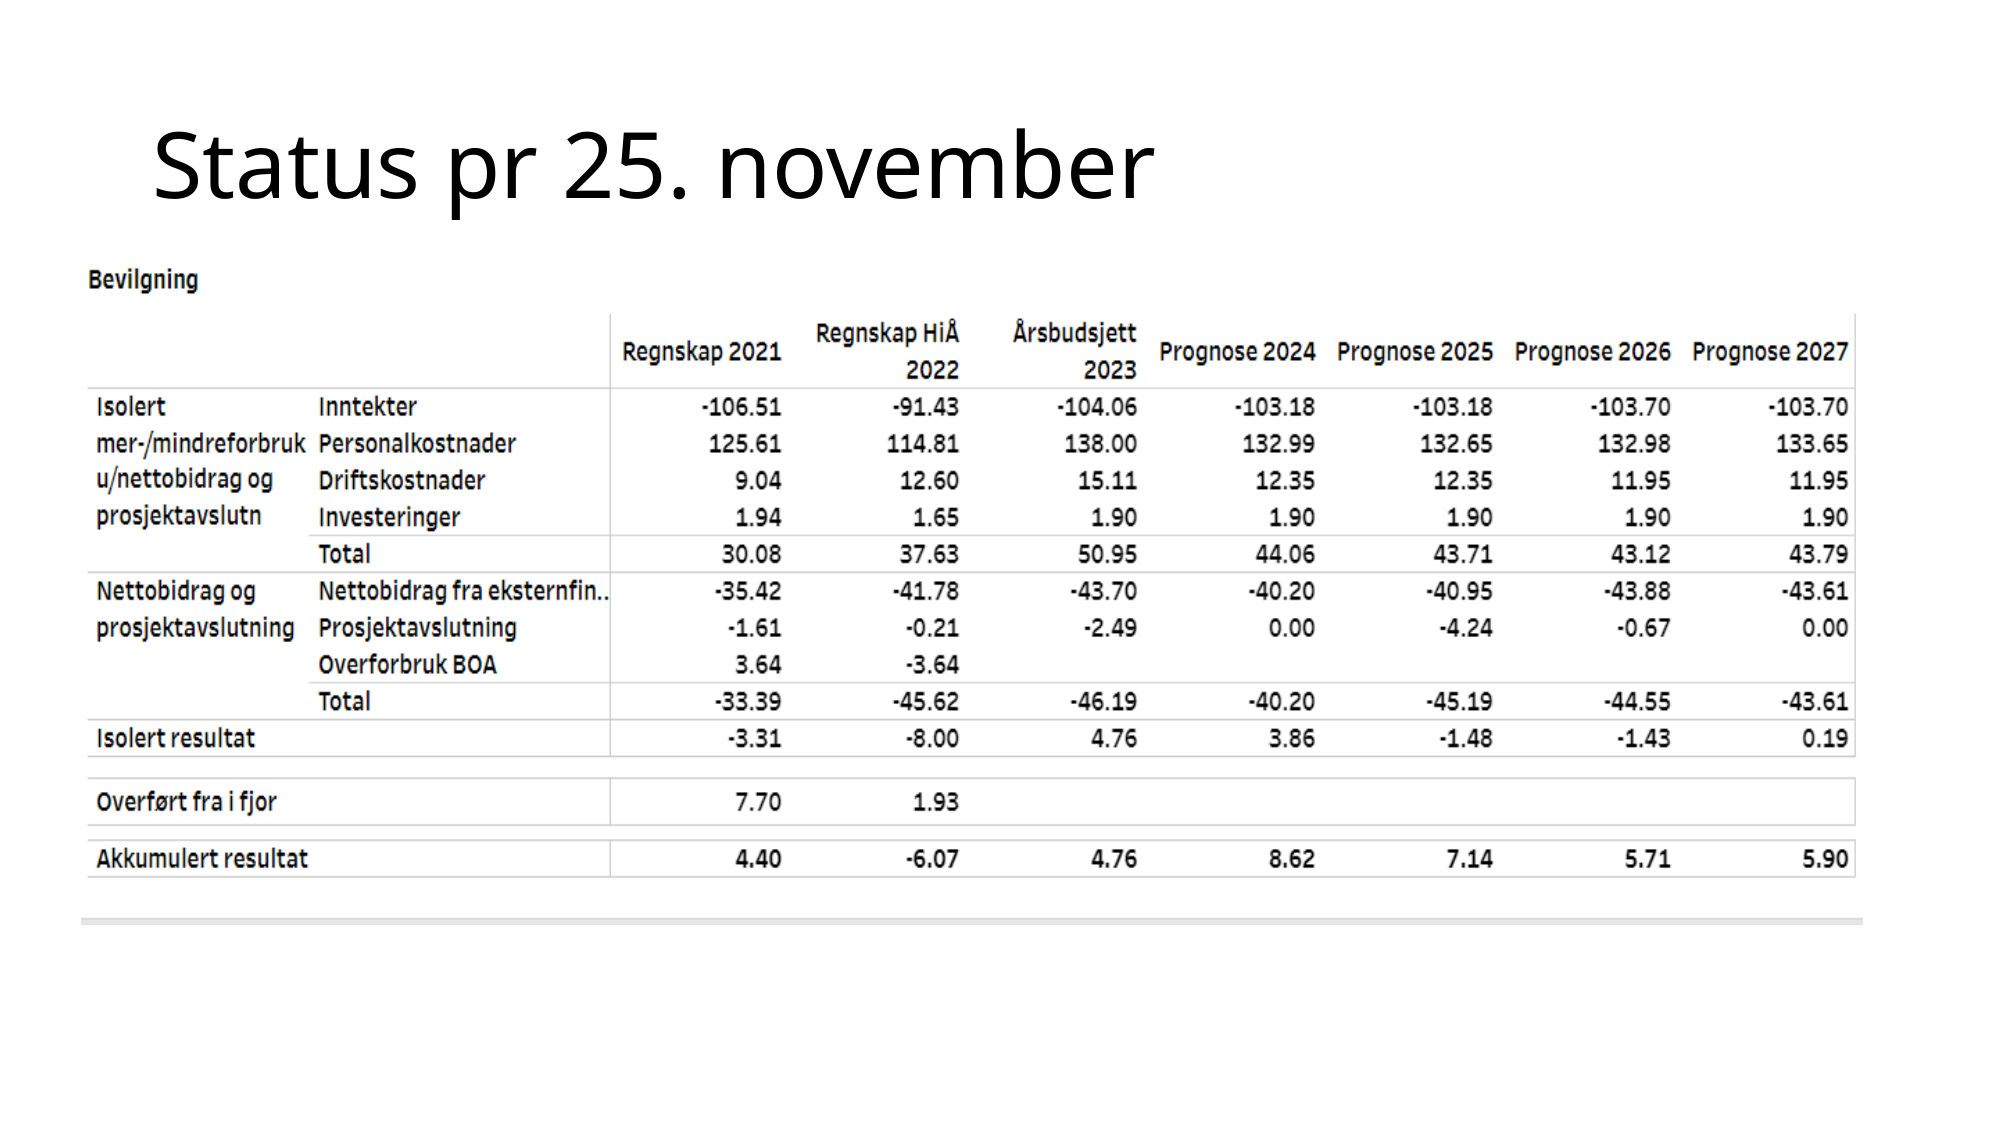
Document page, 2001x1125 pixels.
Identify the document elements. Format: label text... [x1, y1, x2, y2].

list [81, 257, 1863, 925]
title Status pr 25. november [137, 59, 1863, 257]
